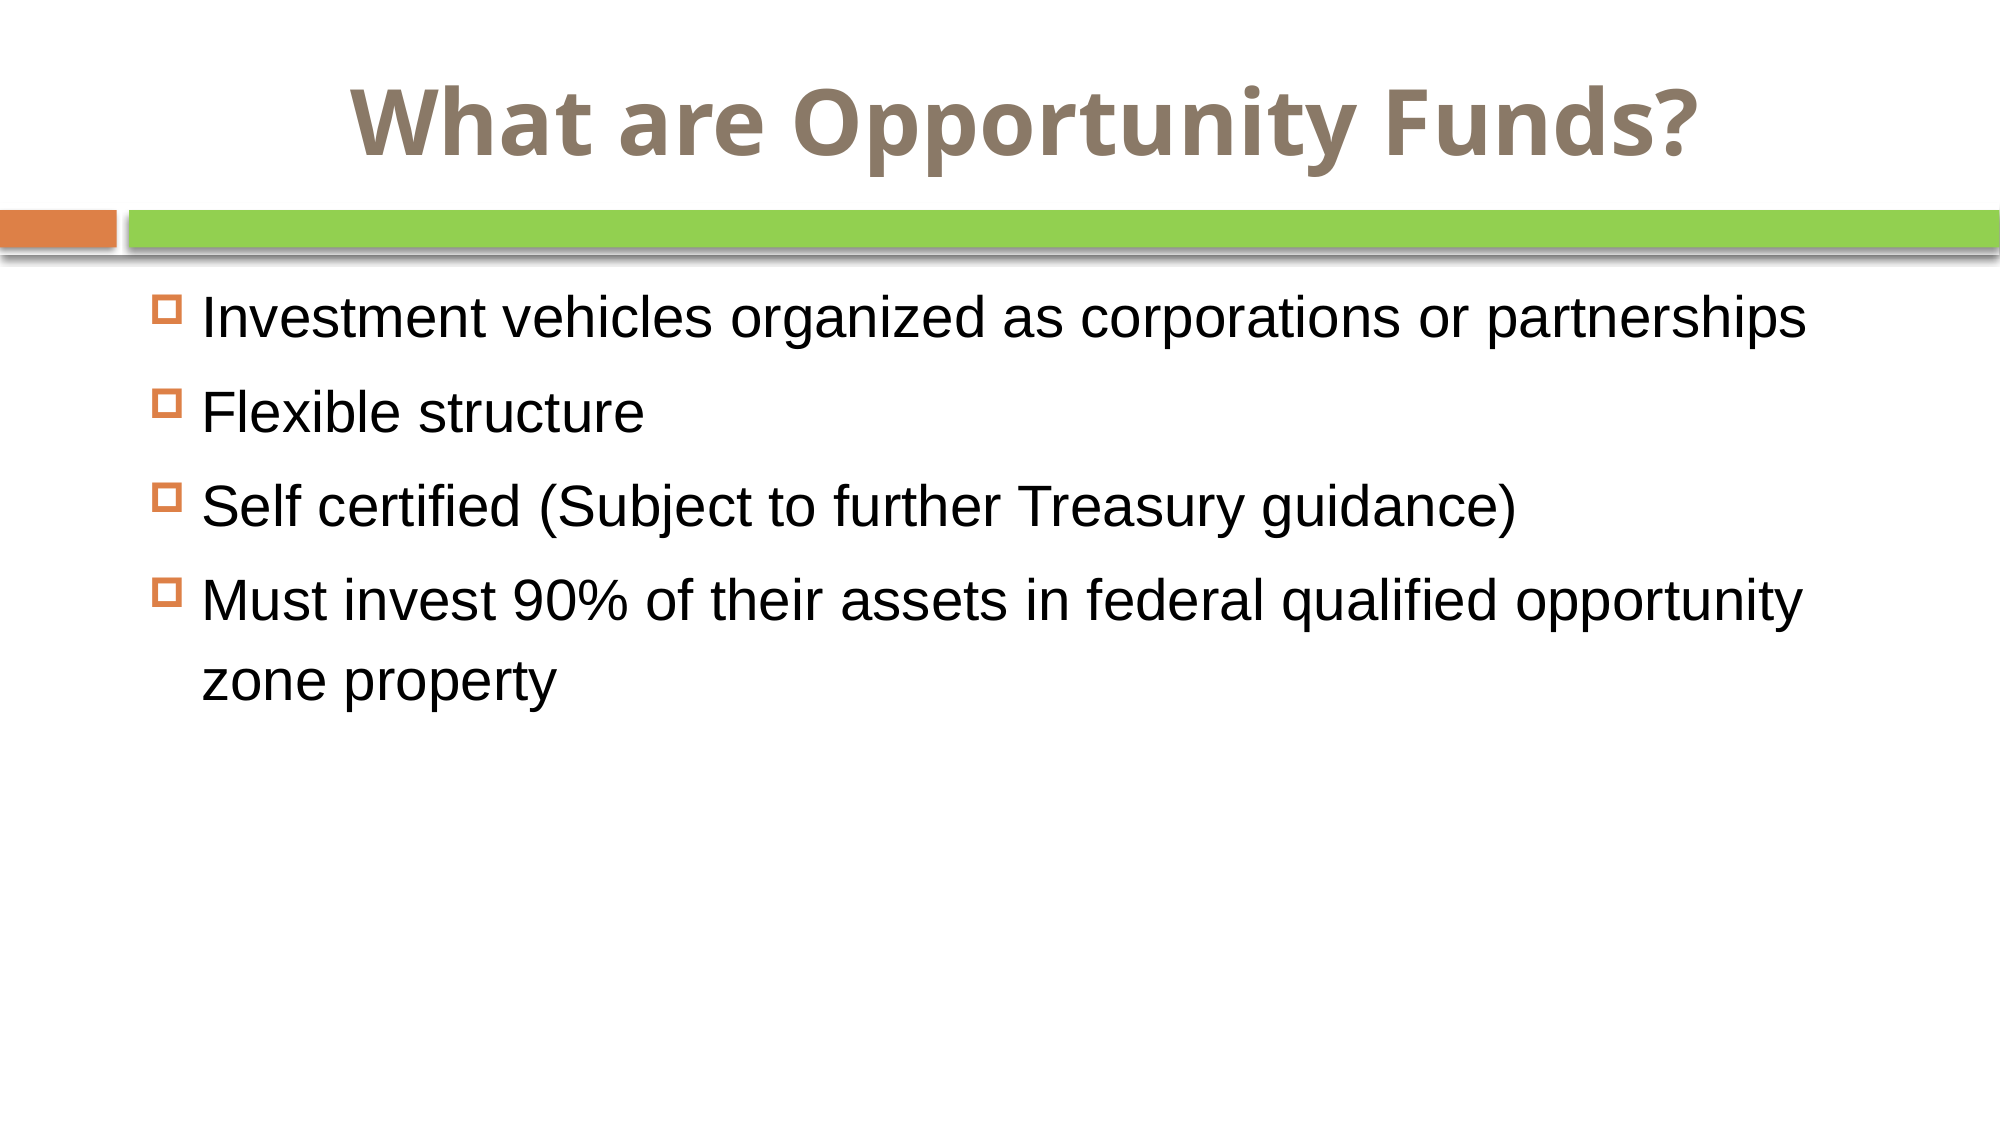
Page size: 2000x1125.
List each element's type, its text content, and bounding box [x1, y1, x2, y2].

list Investment vehicles organized as corporations or partnerships Flexible structure Self certified (Subject to further Treasury guidance) Must invest 90% of their assets in federal qualified opportunity zone property [133, 262, 1917, 1000]
title What are Opportunity Funds? [133, 37, 1917, 200]
